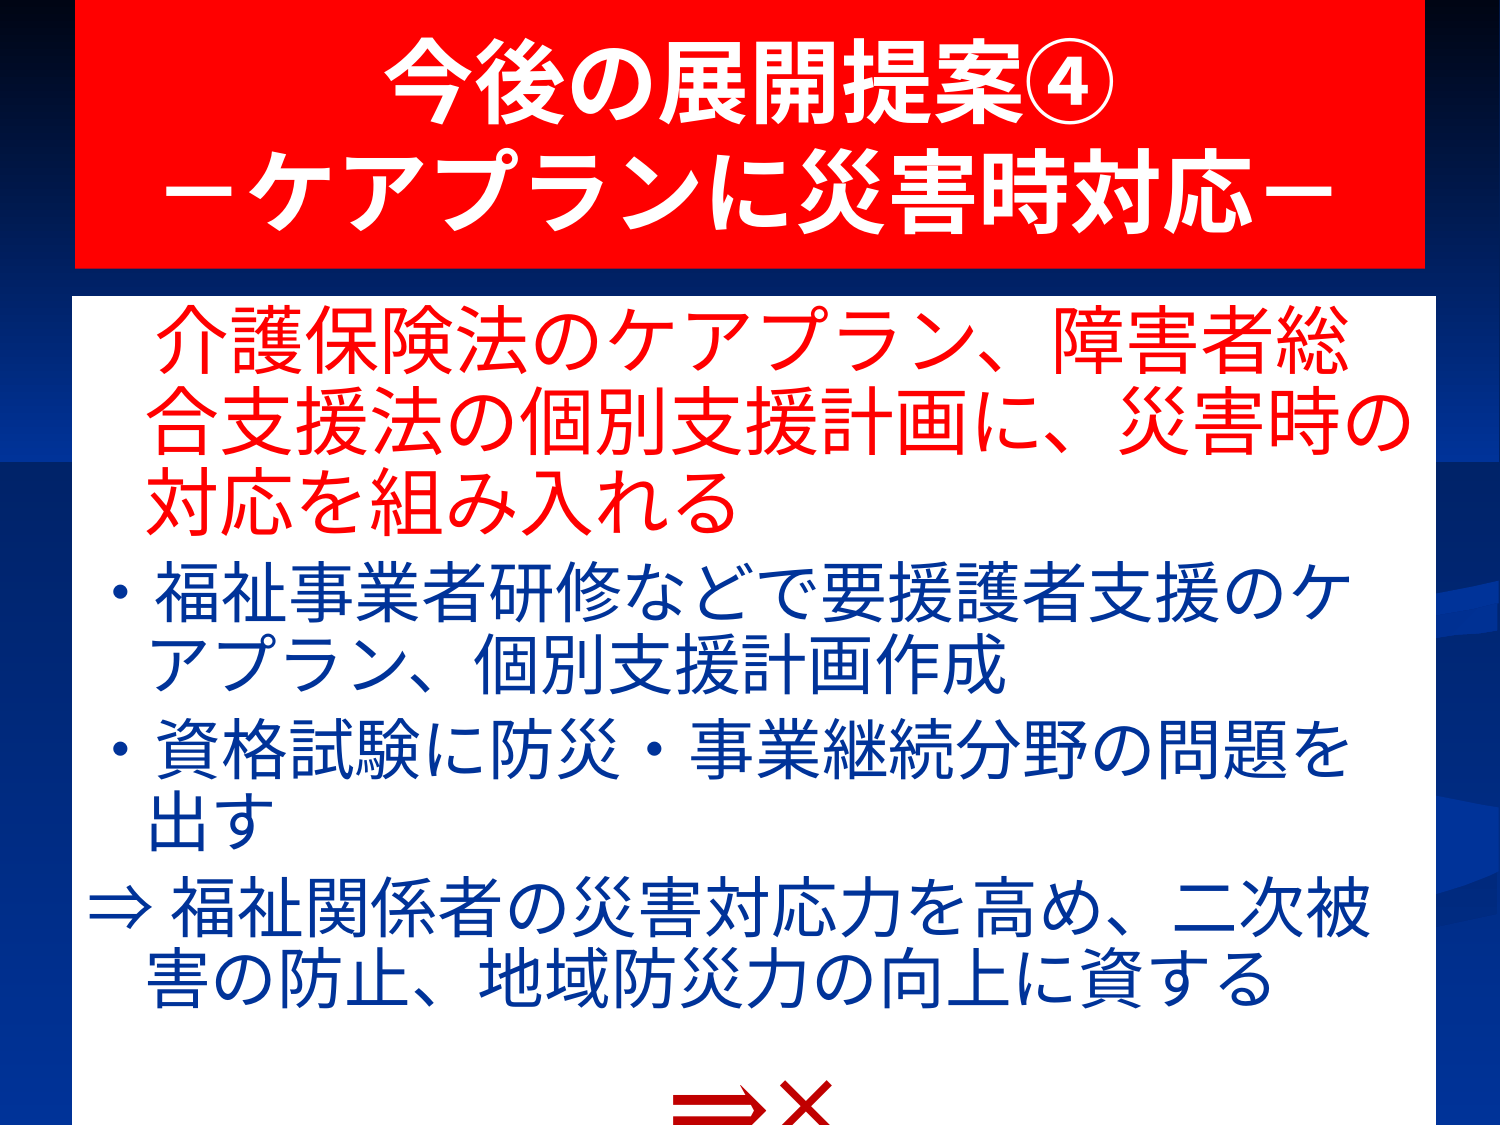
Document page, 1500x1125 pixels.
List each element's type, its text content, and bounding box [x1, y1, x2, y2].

title 今後の展開提案④ －ケアプランに災害時対応－ [74, 0, 1426, 269]
list 介護保険法のケアプラン、障害者総合支援法の個別支援計画に、災害時の対応を組み入れる ・福祉事業者研修などで要援護者支援のケアプラン、個別支援計画作成 ・資格試験に防災・事業継続分野の問題を出す ⇒福祉関係者の災害対応力を高め、二次被害の防止、地域防災力の向上に資する ⇒× [72, 296, 1436, 1125]
